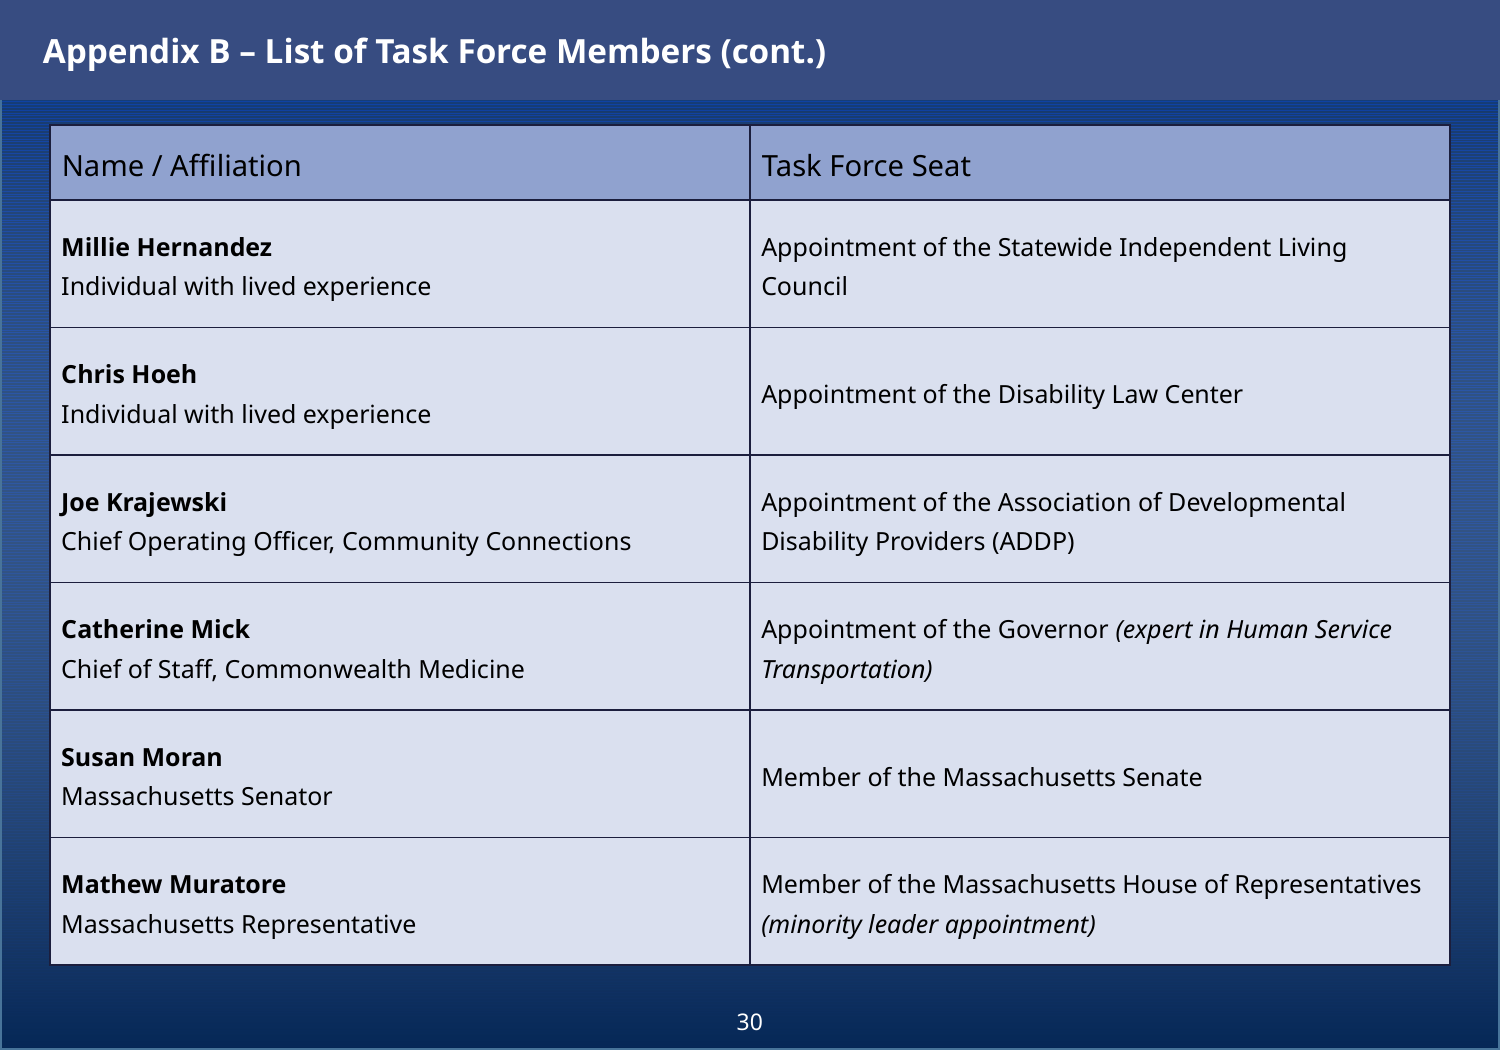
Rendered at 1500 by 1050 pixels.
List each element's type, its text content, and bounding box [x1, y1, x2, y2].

table_cell Member of the Massachusetts Senate [751, 711, 1449, 837]
table_cell Mathew Muratore Massachusetts Representative [51, 838, 749, 964]
text_box 30 [624, 999, 875, 1050]
table_cell Chris Hoeh Individual with lived experience [51, 328, 749, 454]
table_cell Appointment of the Disability Law Center [751, 328, 1449, 454]
table_header Task Force Seat [751, 126, 1449, 199]
table_cell Appointment of the Governor (expert in Human Service Transportation) [751, 583, 1449, 709]
table_cell Member of the Massachusetts House of Representatives (minority leader appointment) [751, 838, 1449, 964]
table_cell Millie Hernandez Individual with lived experience [51, 201, 749, 327]
table_cell Susan Moran Massachusetts Senator [51, 711, 749, 837]
table_cell Appointment of the Association of Developmental Disability Providers (ADDP) [751, 456, 1449, 582]
table_cell Appointment of the Statewide Independent Living Council [751, 201, 1449, 327]
table_cell Joe Krajewski Chief Operating Officer, Community Connections [51, 456, 749, 582]
table_cell Catherine Mick Chief of Staff, Commonwealth Medicine [51, 583, 749, 709]
text_box Appendix B – List of Task Force Members (cont.) [0, 0, 1500, 100]
table_header Name / Affiliation [51, 126, 749, 199]
